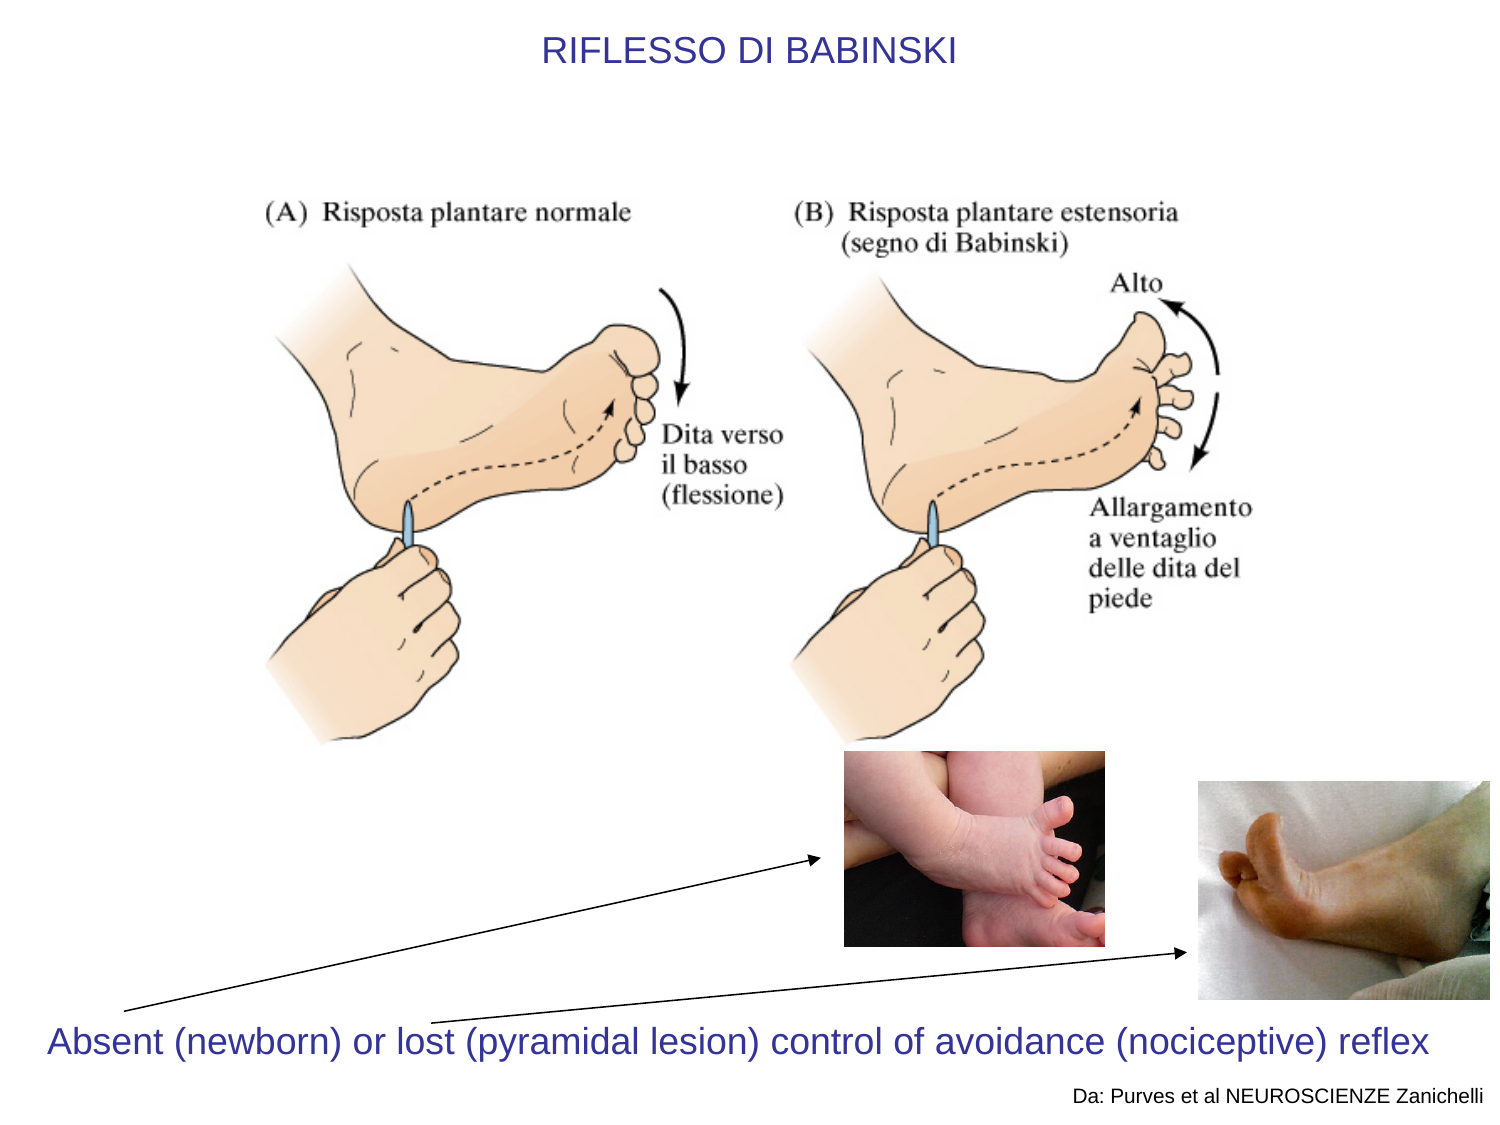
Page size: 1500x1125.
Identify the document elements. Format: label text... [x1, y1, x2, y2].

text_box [430, 951, 1188, 1024]
text_box Absent (newborn) or lost (pyramidal lesion) control of avoidance (nociceptive) reflex [32, 1009, 1446, 1070]
picture [1198, 781, 1490, 1000]
text_box Da: Purves et al NEUROSCIENZE Zanichelli [1057, 1074, 1499, 1115]
picture [844, 751, 1105, 947]
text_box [123, 857, 822, 1012]
picture [265, 196, 1253, 746]
text_box RIFLESSO DI BABINSKI [0, 18, 1500, 79]
